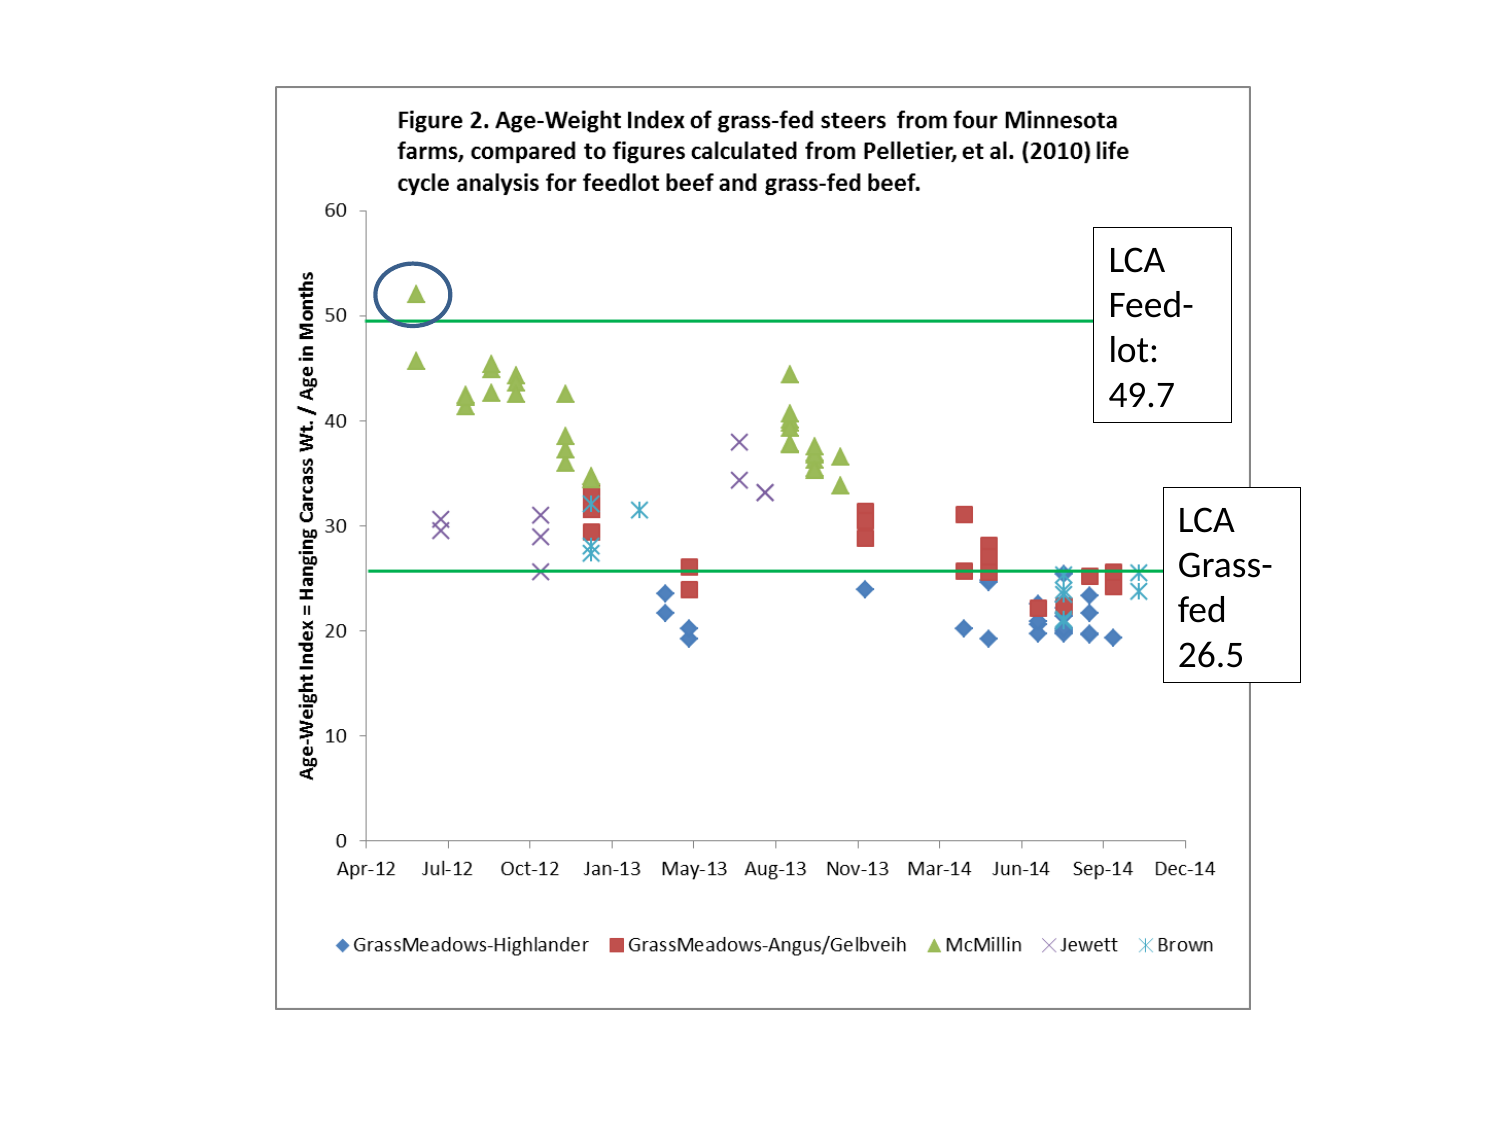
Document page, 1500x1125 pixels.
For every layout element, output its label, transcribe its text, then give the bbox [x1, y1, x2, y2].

picture [275, 85, 1251, 1010]
text_box LCA Grass-fed 26.5 [1255, 487, 1301, 683]
